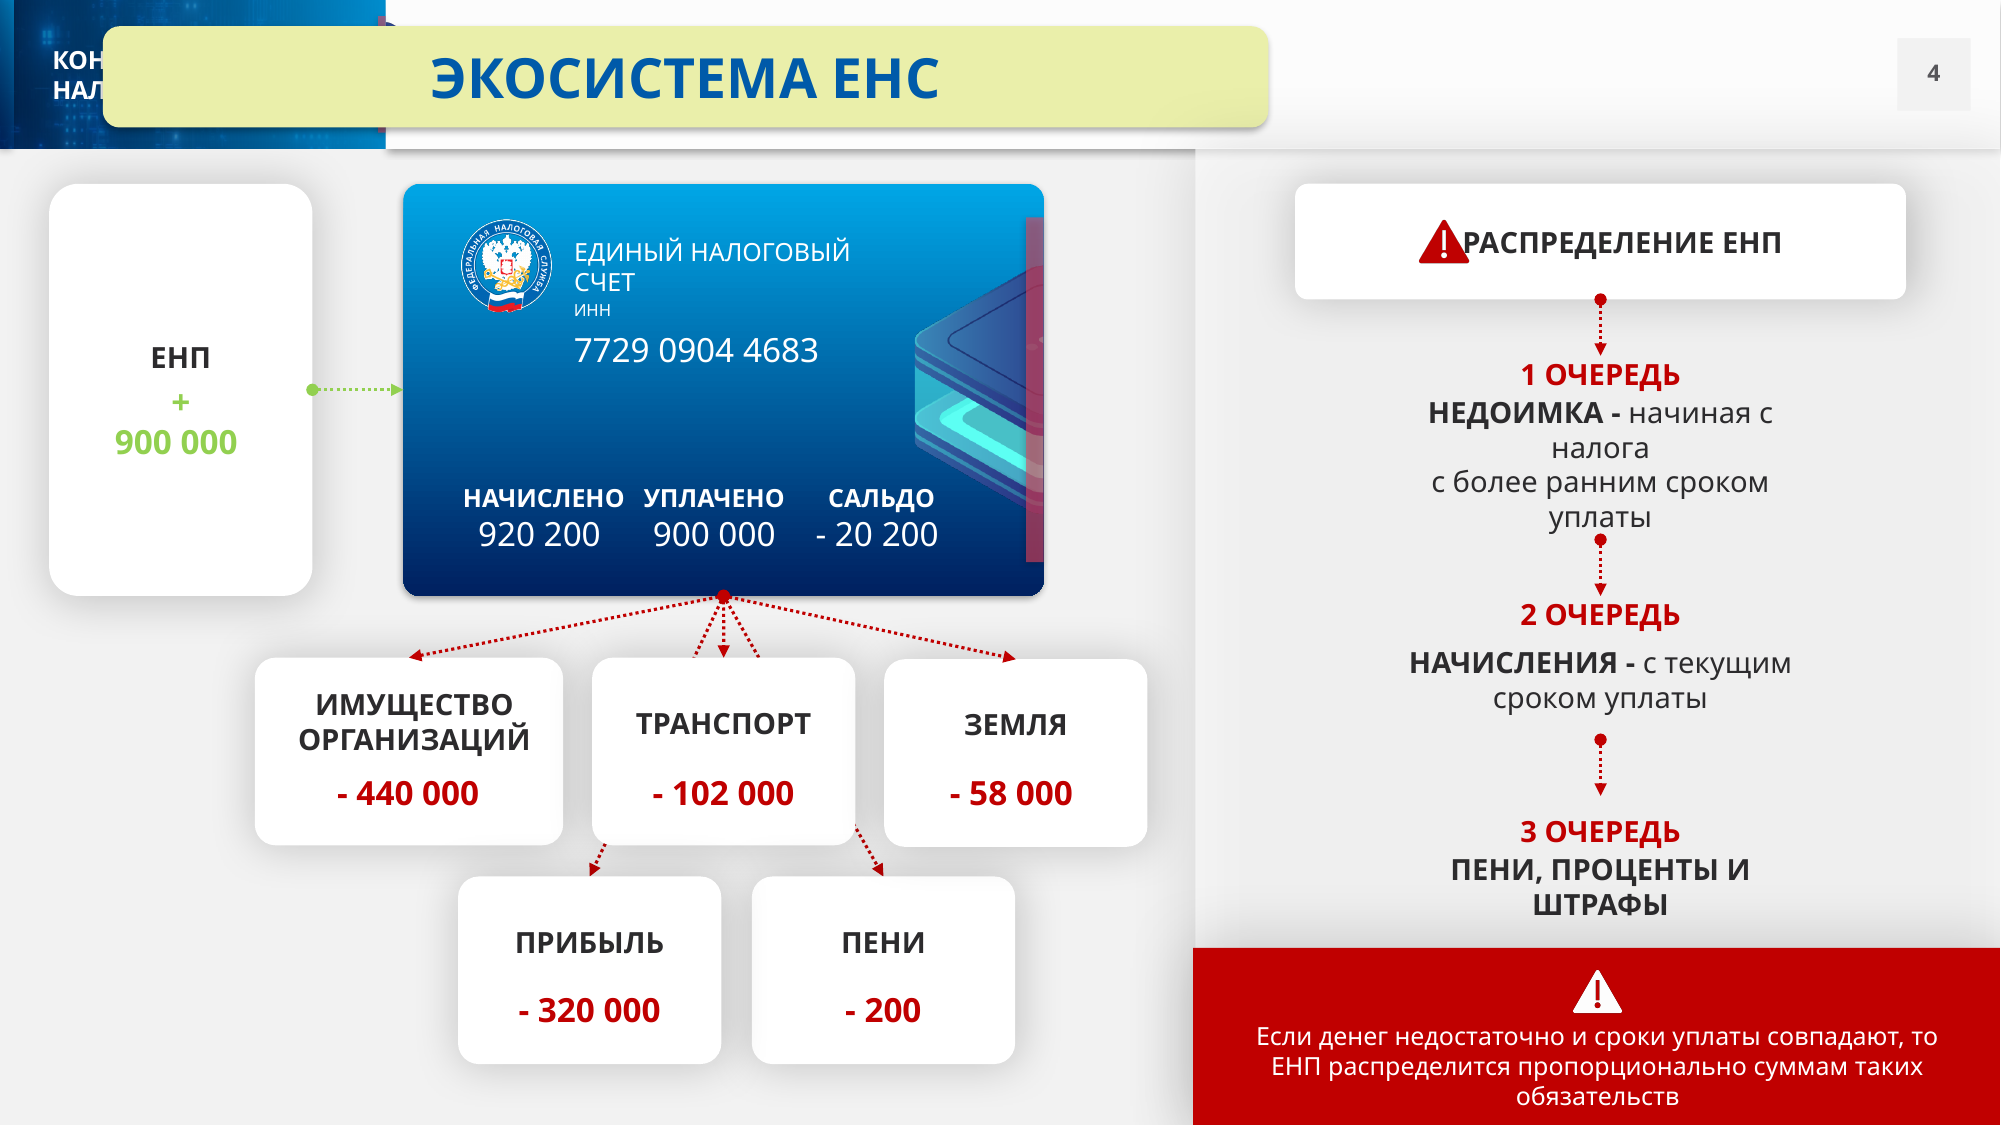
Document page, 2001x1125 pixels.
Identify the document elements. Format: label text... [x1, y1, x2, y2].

text_box - 440 000 [325, 772, 500, 813]
text_box 3 ОЧЕРЕДЬ [1496, 813, 1705, 849]
text_box [888, 658, 1149, 848]
text_box 1 ОЧЕРЕДЬ [1496, 355, 1705, 391]
picture [0, 0, 323, 149]
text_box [723, 595, 1016, 660]
text_box [1195, 148, 2000, 925]
text_box [254, 656, 564, 847]
text_box НЕДОИМКА - начиная с налога с более ранним сроком уплаты [1389, 393, 1812, 534]
text_box ИМУЩЕСТВО ОРГАНИЗАЦИЙ [294, 686, 535, 757]
text_box Если денег недостаточно и сроки уплаты совпадают, то ЕНП распределится пропорционально суммам таких обязательств [1251, 1020, 1945, 1111]
picture [1416, 214, 1472, 270]
text_box 3 [1897, 38, 1971, 111]
text_box ЭКОСИСТЕМА ЕНС [100, 24, 474, 130]
picture [77, 84, 82, 92]
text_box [403, 183, 1045, 597]
picture [1570, 963, 1626, 1019]
text_box [457, 875, 723, 1065]
text_box [474, 0, 1632, 149]
text_box ПЕНИ, ПРОЦЕНТЫ И ШТРАФЫ [1389, 851, 1812, 912]
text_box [728, 668, 884, 877]
text_box ПРИБЫЛЬ [485, 923, 694, 959]
text_box [751, 875, 1016, 1065]
text_box ПЕНИ [779, 923, 988, 959]
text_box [589, 666, 724, 877]
text_box 2 ОЧЕРЕДЬ [1496, 596, 1705, 632]
text_box РАСПРЕДЕЛЕНИЕ ЕНП [1476, 224, 1785, 260]
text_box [106, 338, 256, 441]
text_box - 200 [809, 989, 958, 1030]
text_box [408, 595, 722, 658]
text_box ЗЕМЛЯ [911, 706, 1120, 742]
text_box НАЧИСЛЕНИЯ - с текущим сроком уплаты [1396, 644, 1805, 715]
text_box - 320 000 [515, 989, 664, 1030]
text_box - 58 000 [941, 772, 1090, 813]
text_box [48, 183, 314, 597]
text_box [1294, 182, 1907, 301]
text_box [1192, 947, 2000, 1125]
